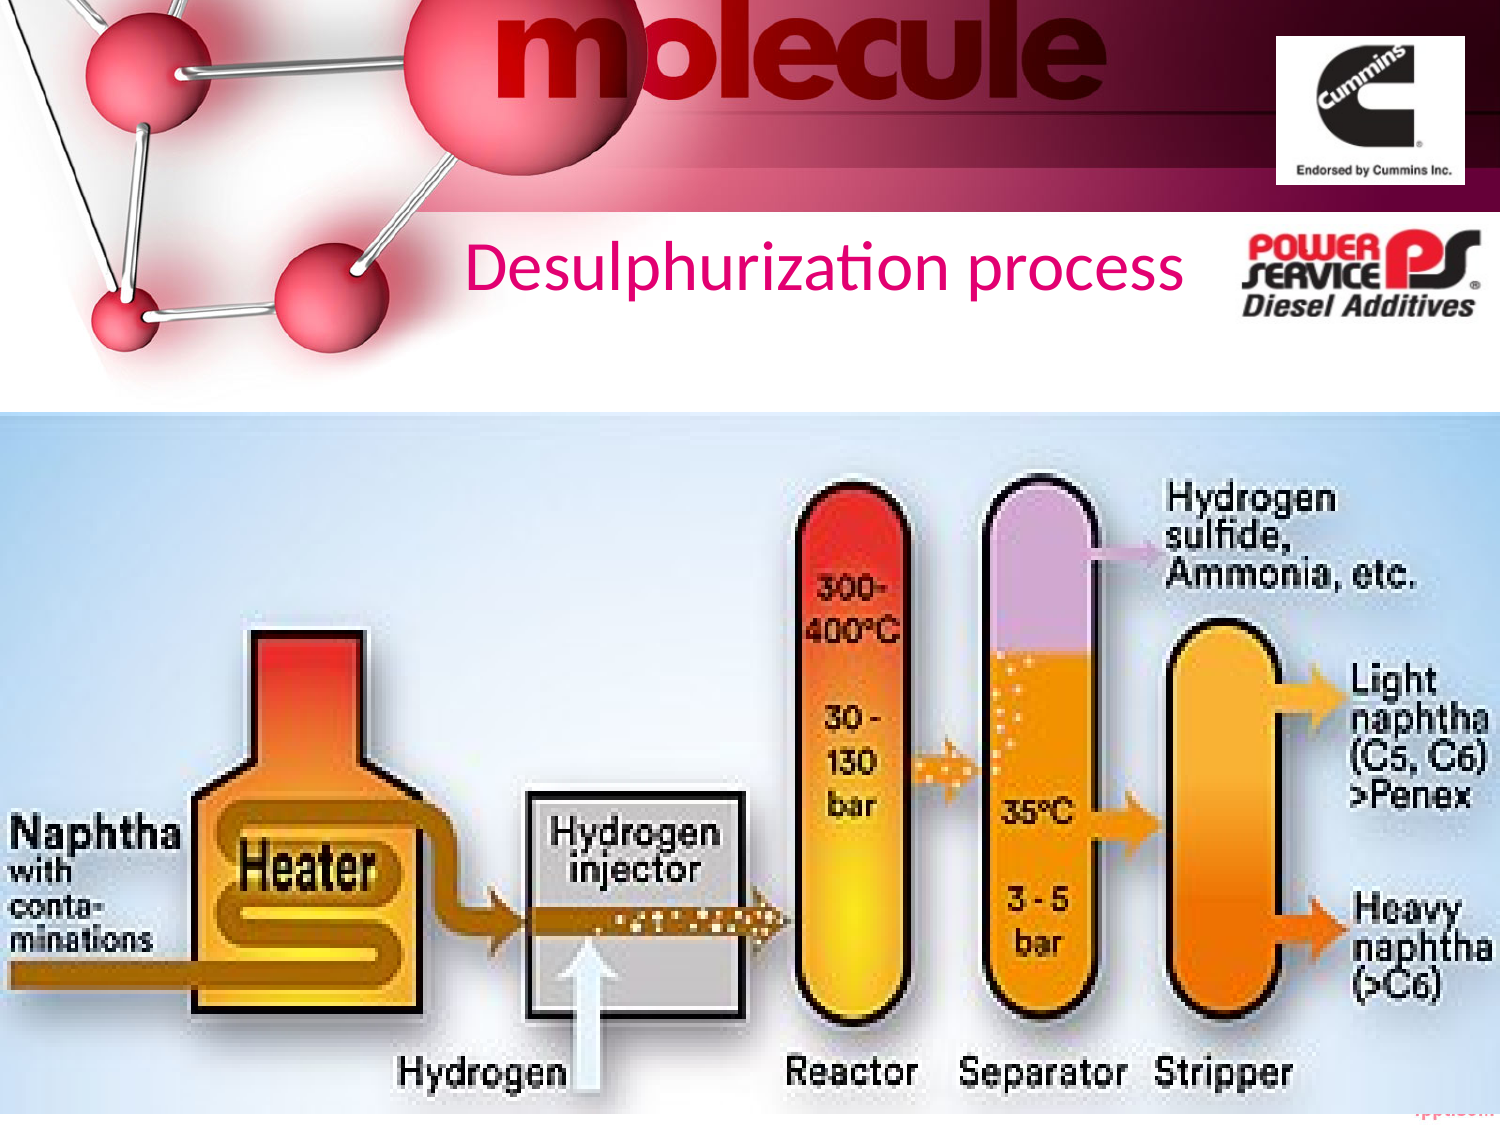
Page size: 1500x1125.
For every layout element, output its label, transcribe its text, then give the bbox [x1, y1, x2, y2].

title Desulphurization process [449, 211, 1500, 312]
picture [0, 0, 1500, 1125]
